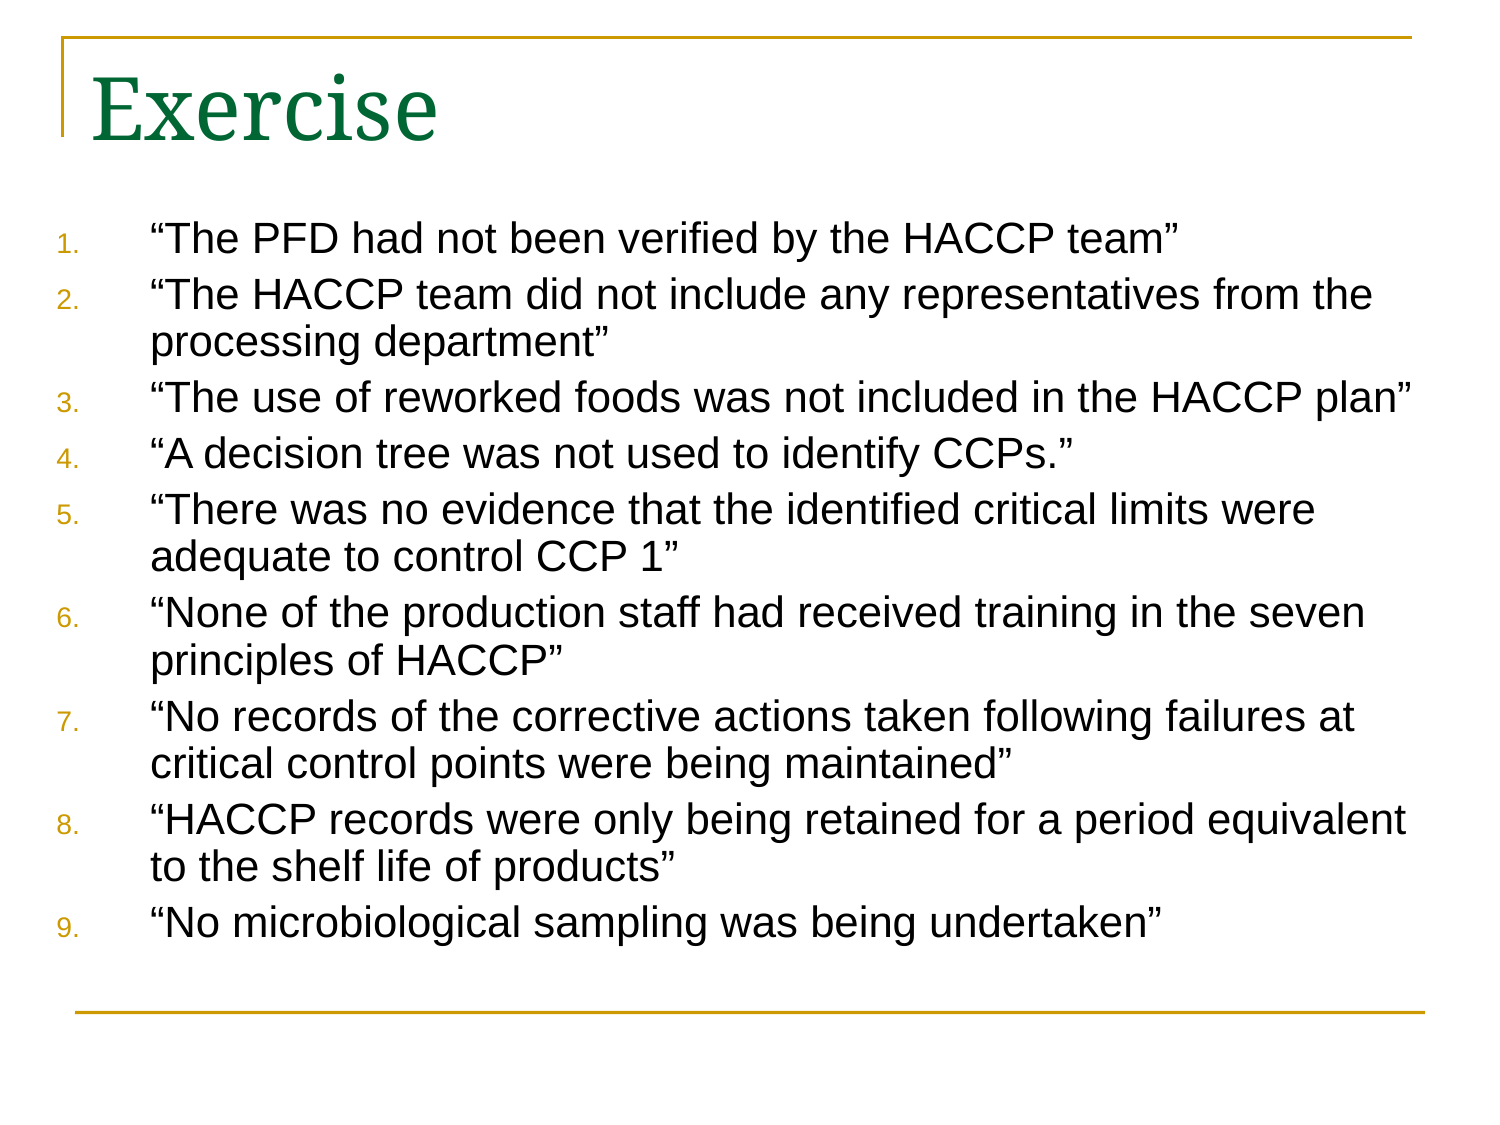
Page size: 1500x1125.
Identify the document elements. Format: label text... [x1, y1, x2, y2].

list “The PFD had not been verified by the HACCP team” “The HACCP team did not include any representatives from the processing department” “The use of reworked foods was not included in the HACCP plan” “A decision tree was not used to identify CCPs.” “There was no evidence that the identified critical limits were adequate to control CCP 1” “None of the production staff had received training in the seven principles of HACCP” “No records of the corrective actions taken following failures at critical control points were being maintained” “HACCP records were only being retained for a period equivalent to the shelf life of products” “No microbiological sampling was being undertaken” [40, 207, 1460, 988]
title Exercise [74, 45, 1426, 207]
